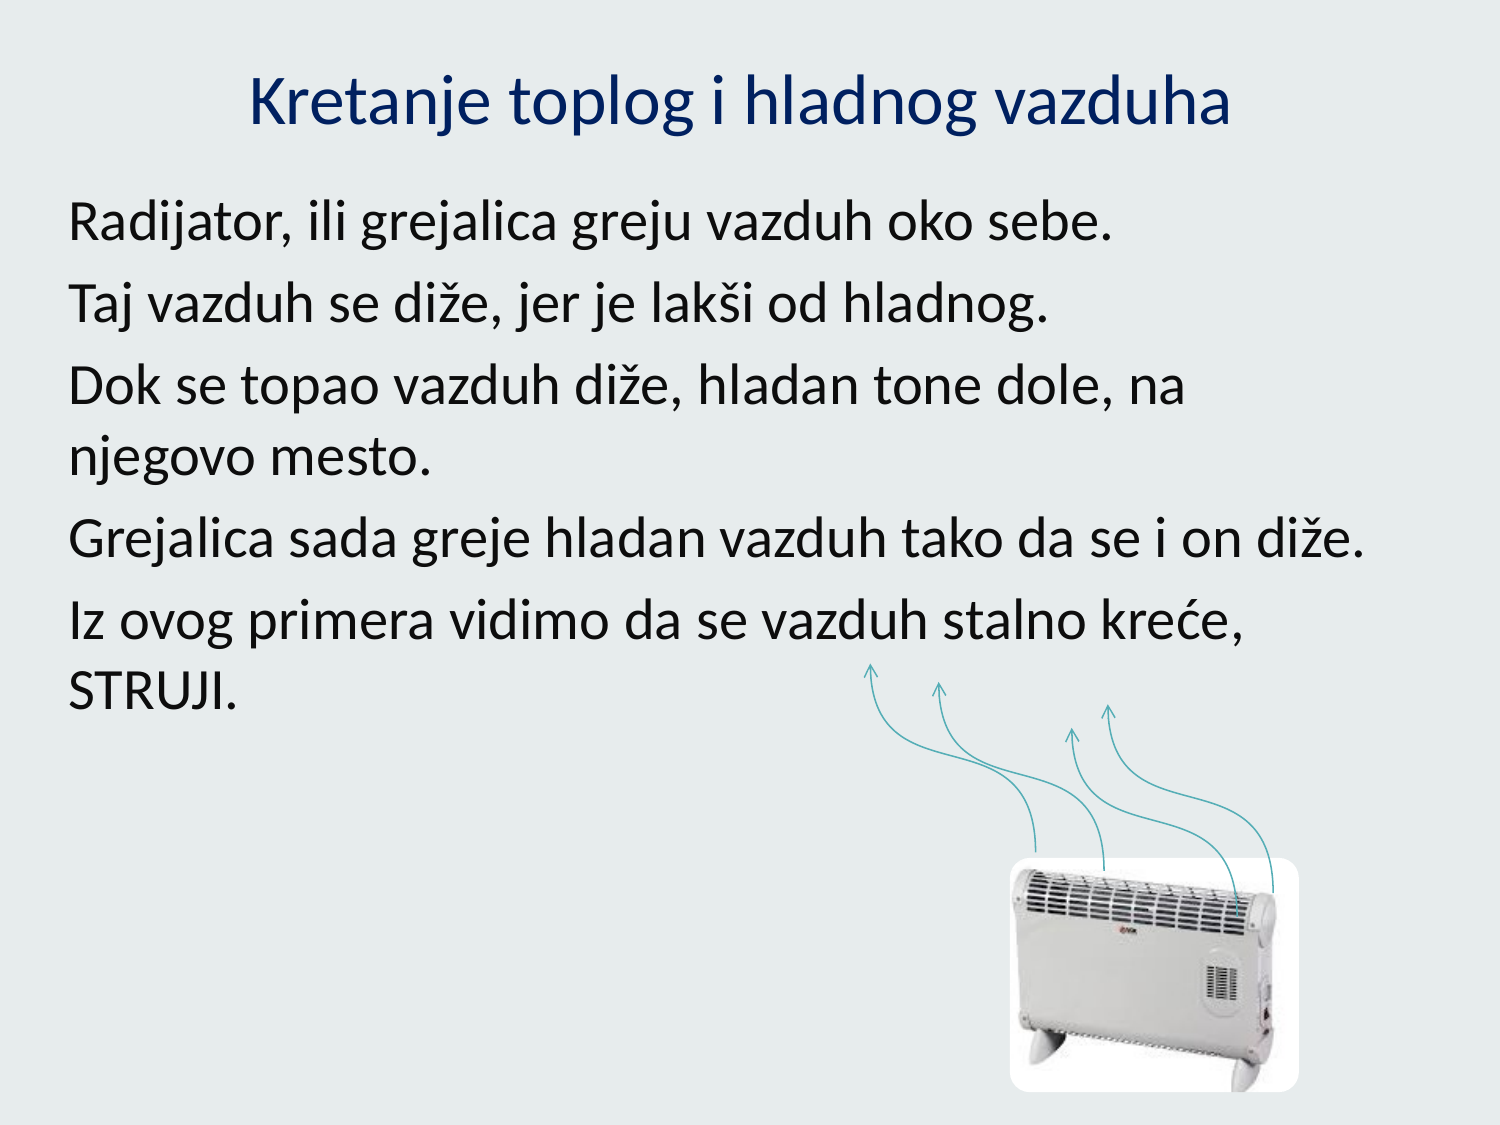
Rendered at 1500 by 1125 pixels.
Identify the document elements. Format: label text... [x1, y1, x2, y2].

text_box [1095, 715, 1286, 882]
title Kretanje toplog i hladnog vazduha [75, 45, 1425, 233]
list Radijator, ili grejalica greju vazduh oko sebe. Taj vazduh se diže, jer je lakši od hladnog. Dok se topao vazduh diže, hladan tone dole, na njegovo mesto. Grejalica sada greje hladan vazduh tako da se i on diže. Iz ovog primera vidimo da se vazduh stalno kreće, STRUJI. [53, 174, 1404, 917]
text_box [858, 674, 1048, 841]
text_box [926, 693, 1116, 860]
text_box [1059, 739, 1250, 906]
picture [1009, 857, 1300, 1093]
